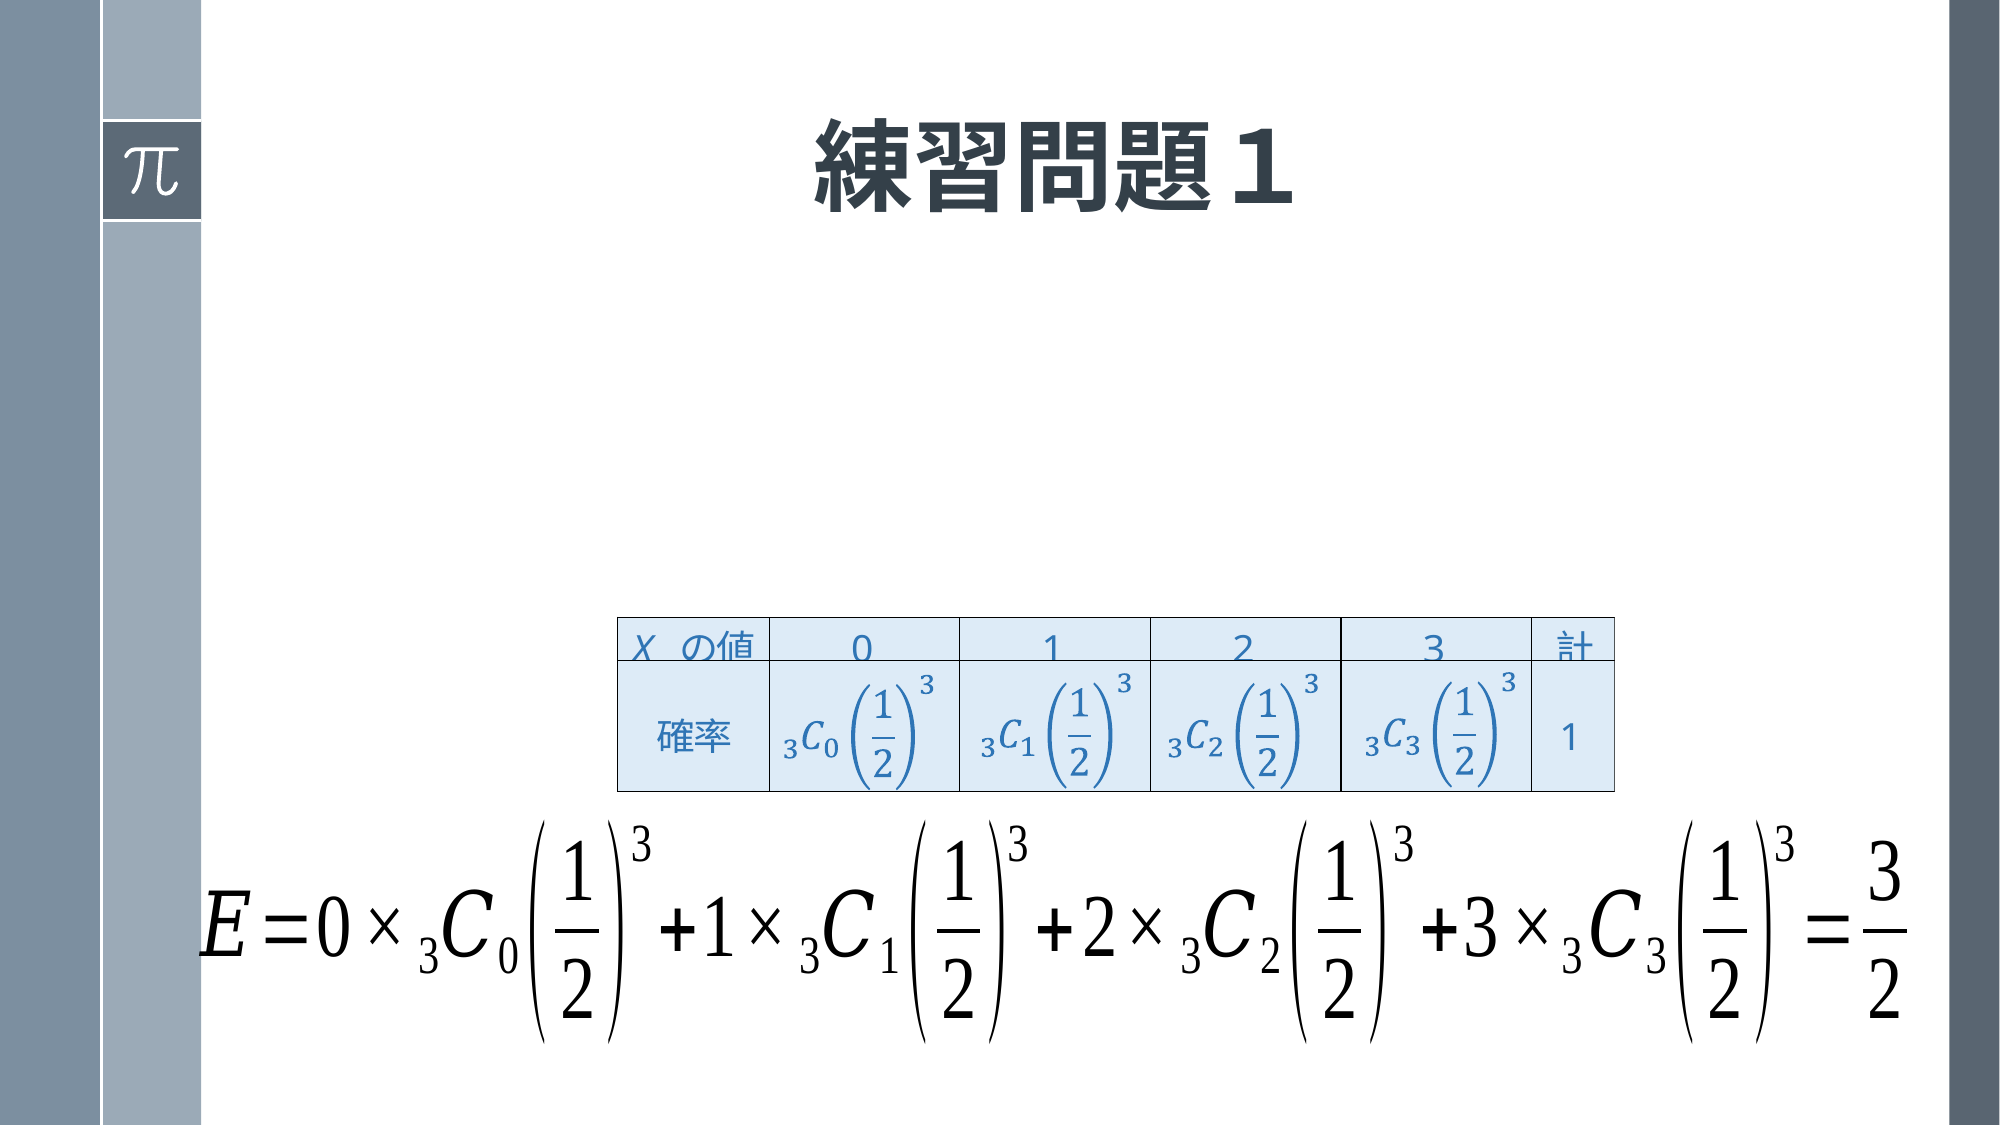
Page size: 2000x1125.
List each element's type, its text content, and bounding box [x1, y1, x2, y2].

title 練習問題１ [261, 29, 1867, 233]
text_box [616, 616, 1616, 793]
